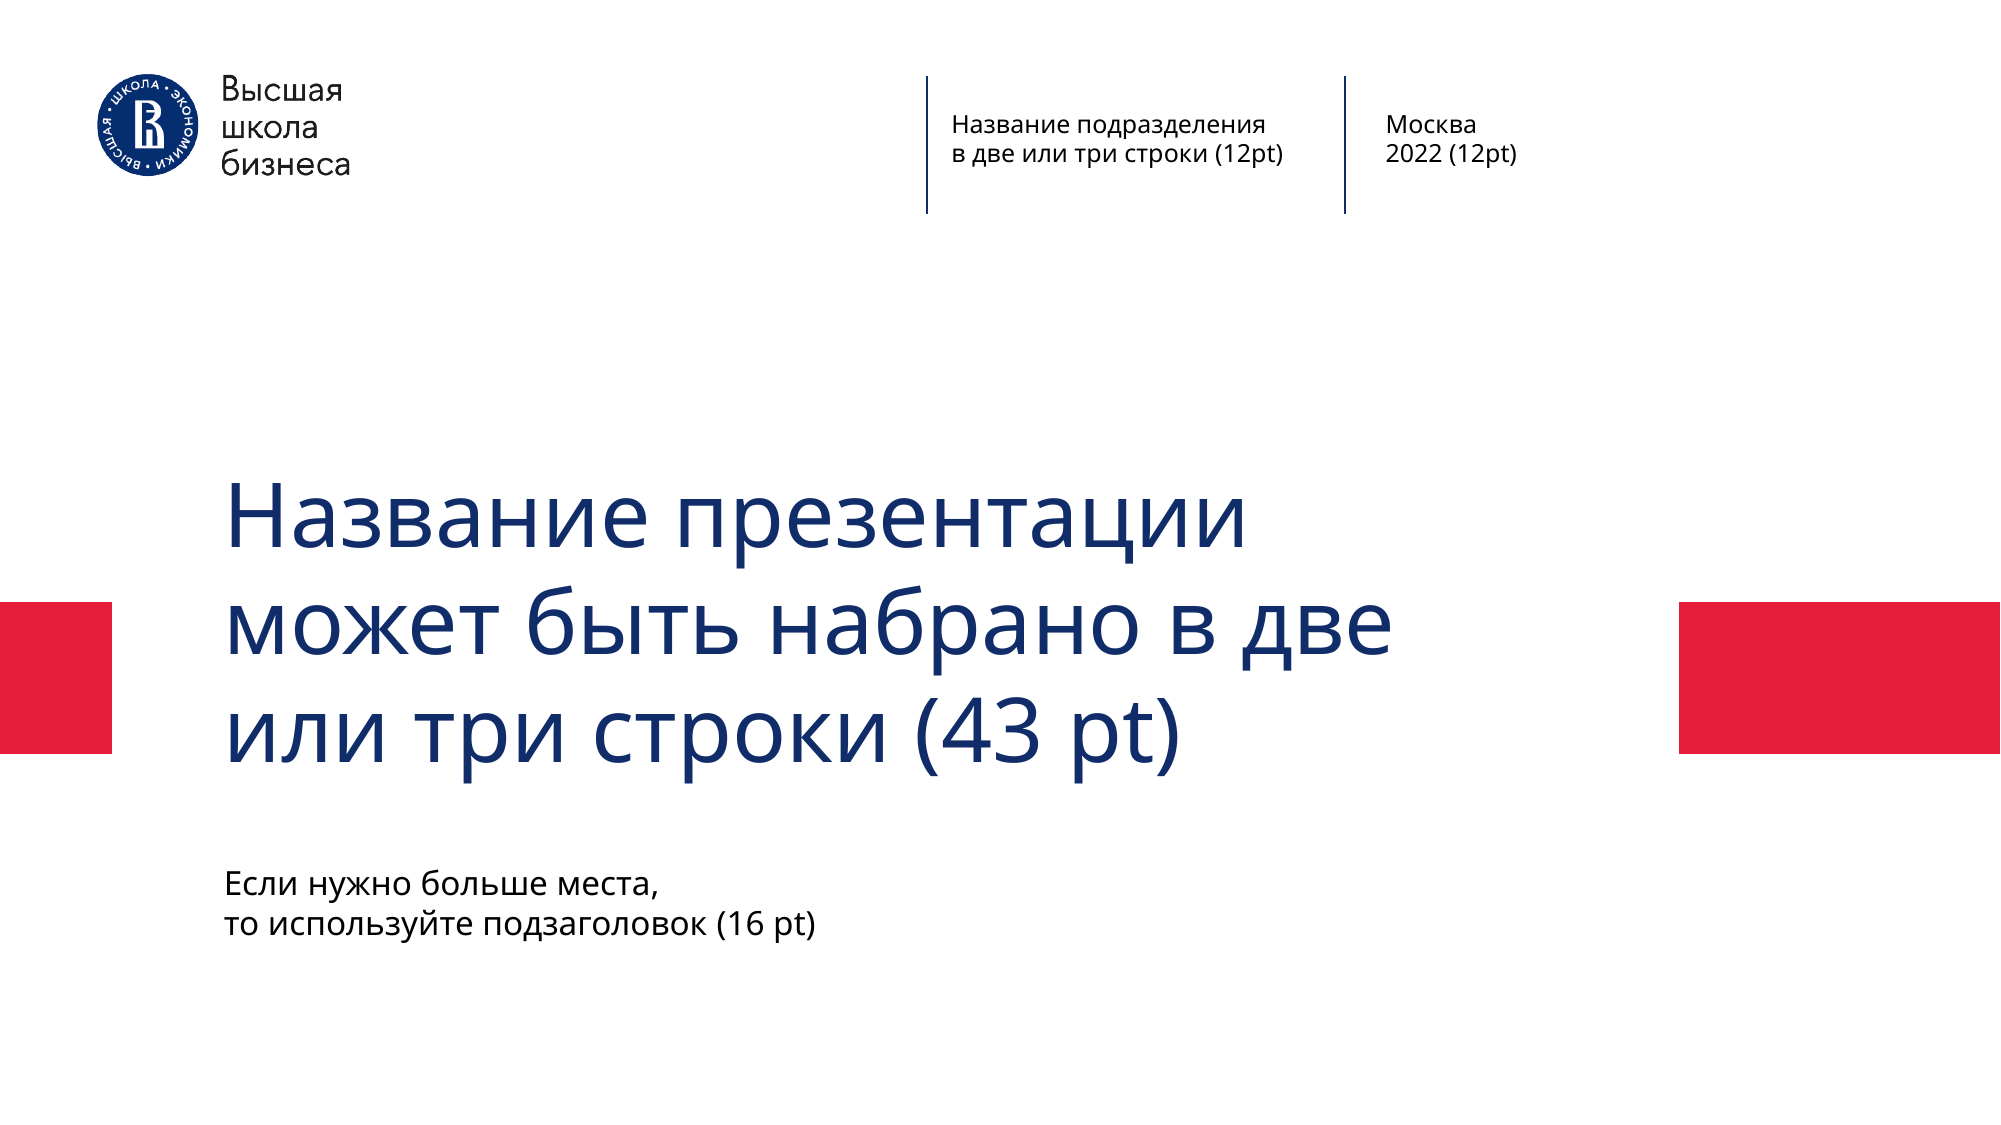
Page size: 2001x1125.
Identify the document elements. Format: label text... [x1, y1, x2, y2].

text_box Если нужно больше места, то используйте подзаголовок (16 pt) [208, 854, 937, 950]
text_box Москва 2022 (12pt) [1370, 100, 1713, 176]
text_box Название подразделения в две или три строки (12pt) [936, 100, 1322, 176]
text_box [0, 602, 112, 754]
text_box Название презентации может быть набрано в две или три строки (43 pt) [208, 450, 1872, 788]
picture [55, 42, 398, 214]
text_box [1679, 602, 2000, 754]
